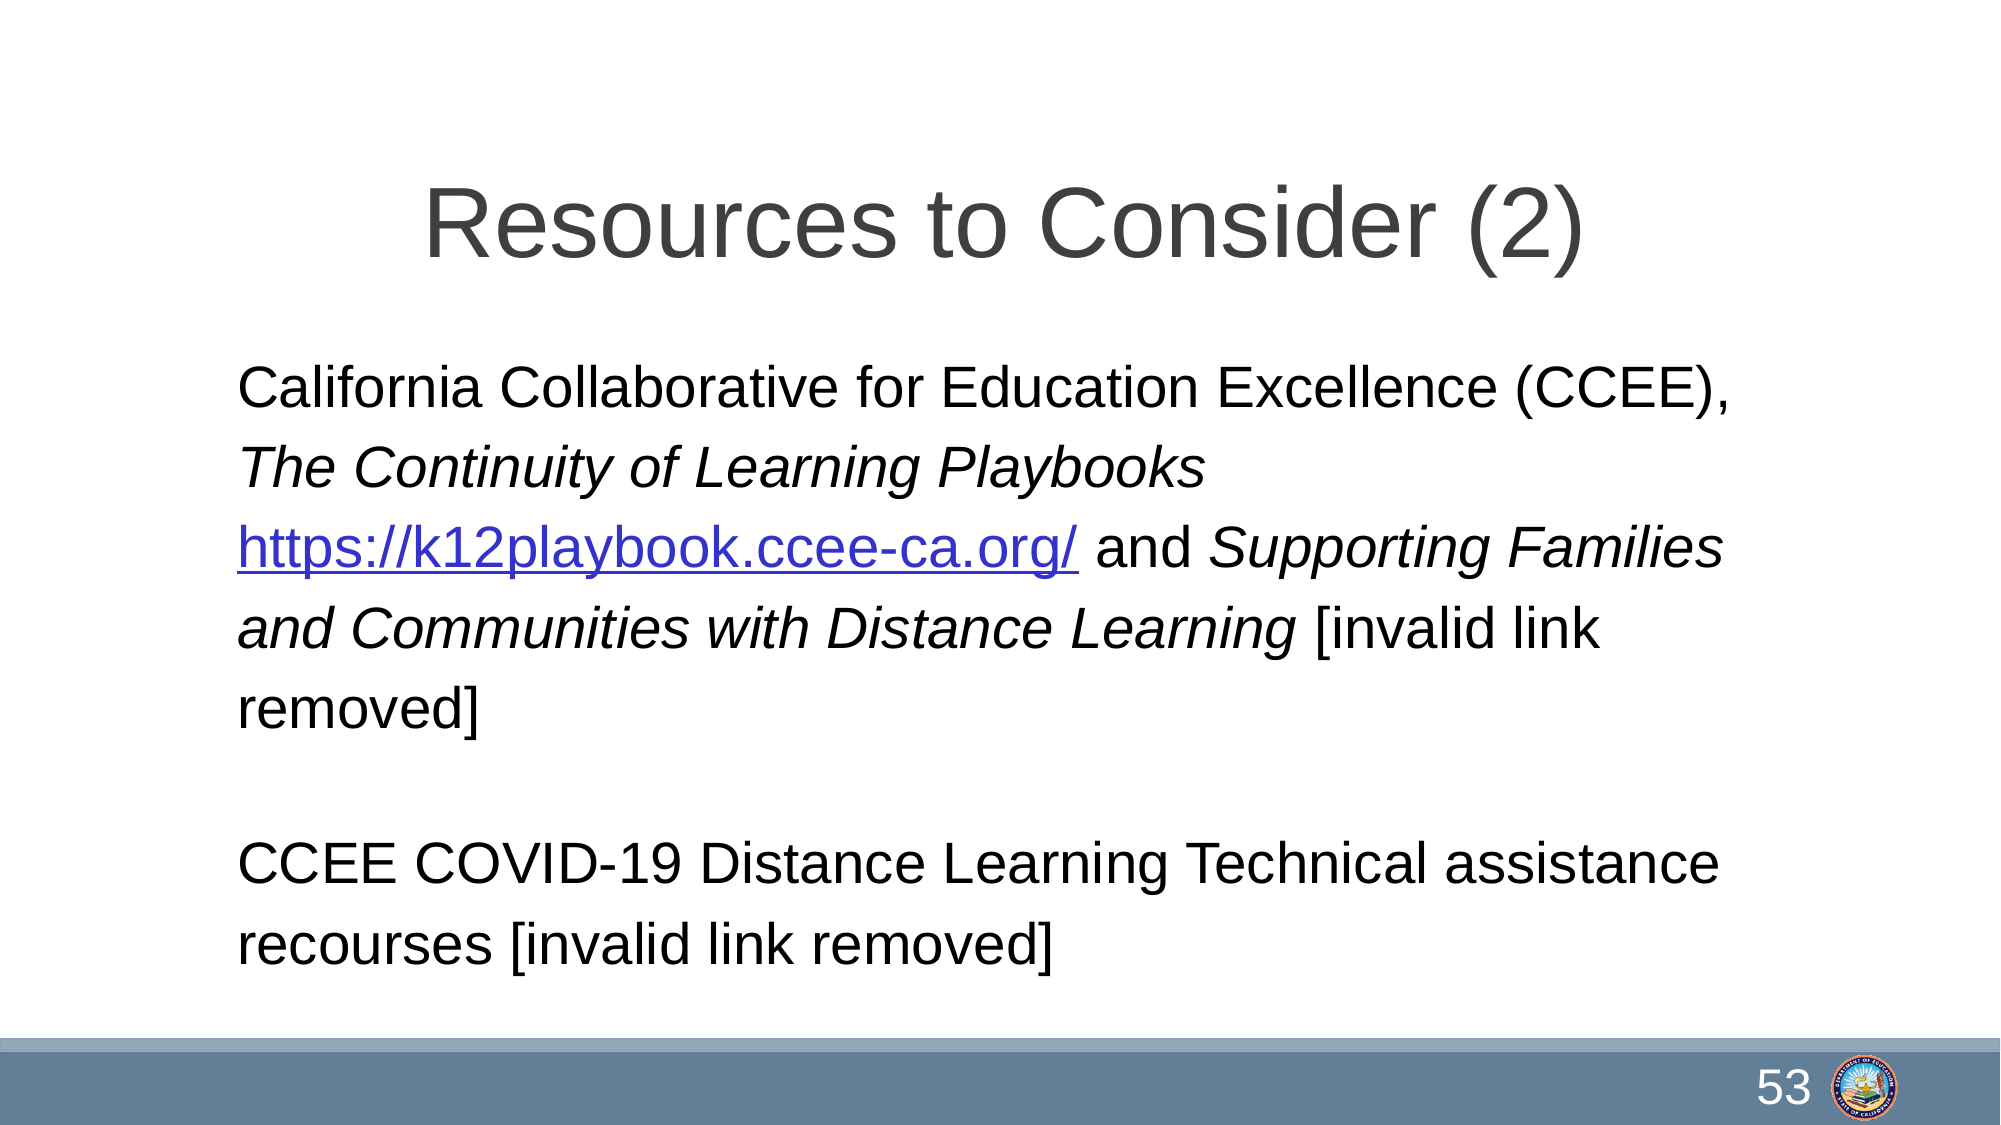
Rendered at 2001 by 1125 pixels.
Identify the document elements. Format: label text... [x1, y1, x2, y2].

title Resources to Consider (2) [180, 47, 1830, 285]
picture [1831, 1055, 1899, 1122]
slide_number 53 [1611, 1054, 1827, 1115]
list California Collaborative for Education Excellence (CCEE), The Continuity of Learning Playbooks https://k12playbook.ccee-ca.org/ and Supporting Families and Communities with Distance Learning [invalid link removed] CCEE COVID-19 Distance Learning Technical assistance recourses [invalid link removed] [154, 331, 1786, 1029]
